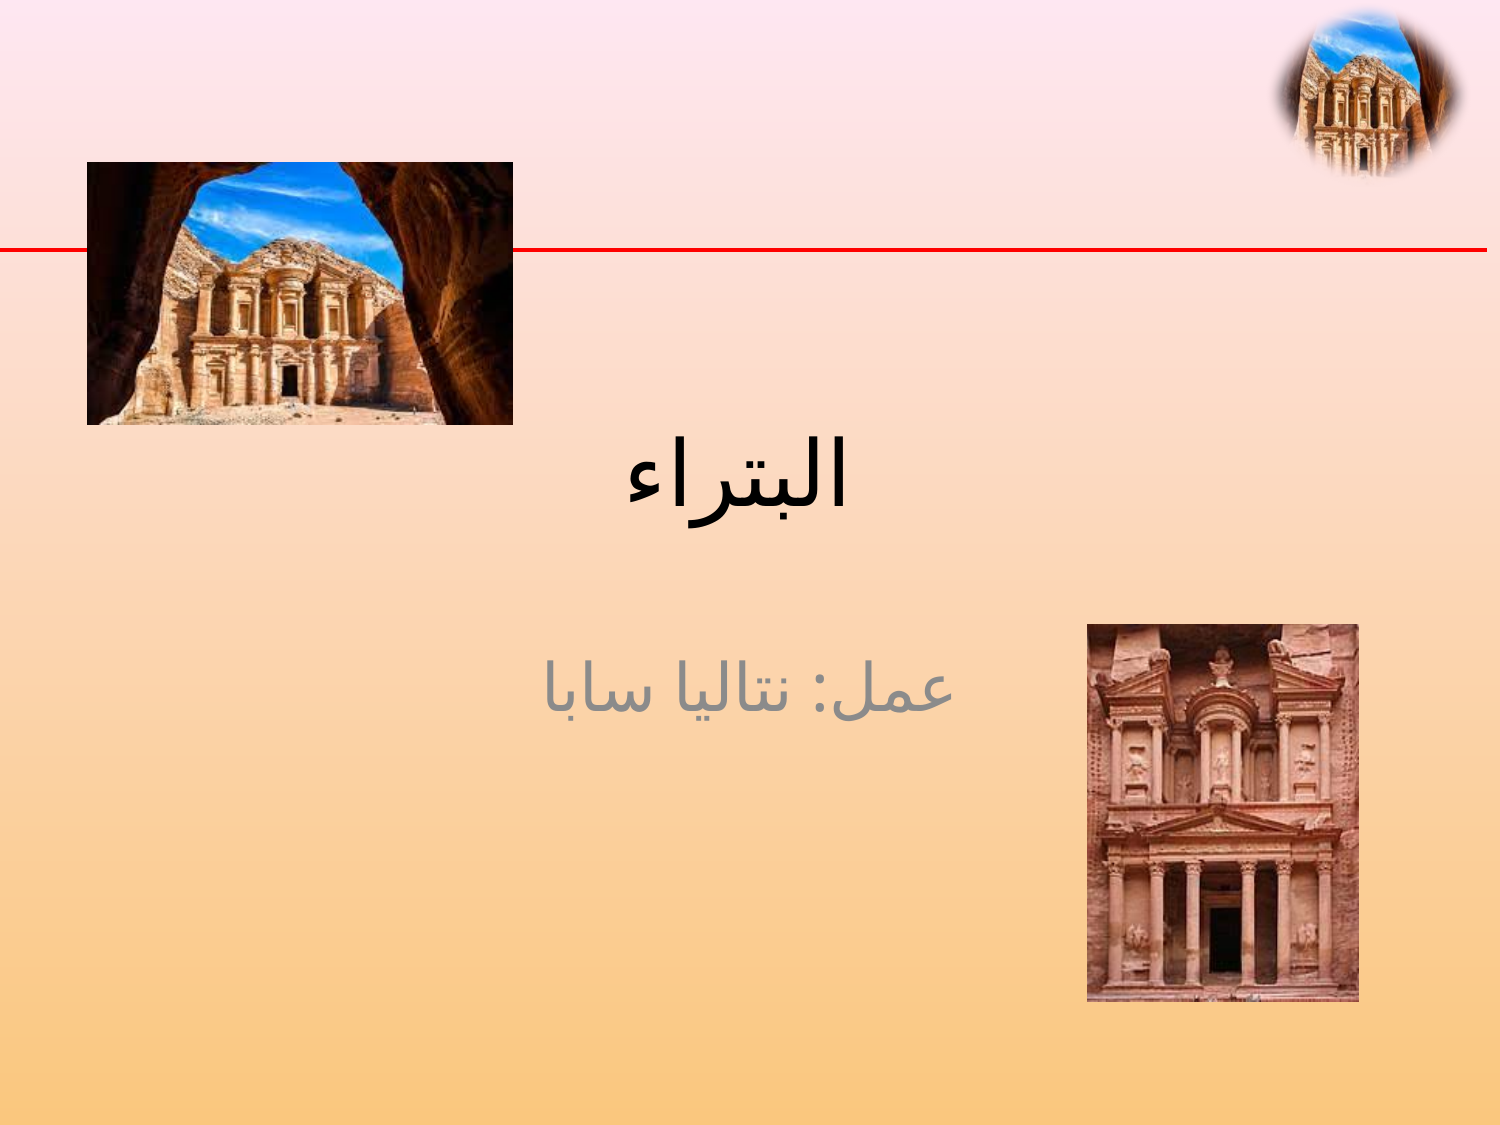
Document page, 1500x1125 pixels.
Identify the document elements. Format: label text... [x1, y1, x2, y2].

title البتراء [112, 349, 1388, 591]
subtitle عمل: نتاليا سابا [225, 637, 1082, 925]
picture [1087, 624, 1359, 1003]
picture [87, 162, 513, 426]
picture [1296, 32, 1442, 159]
